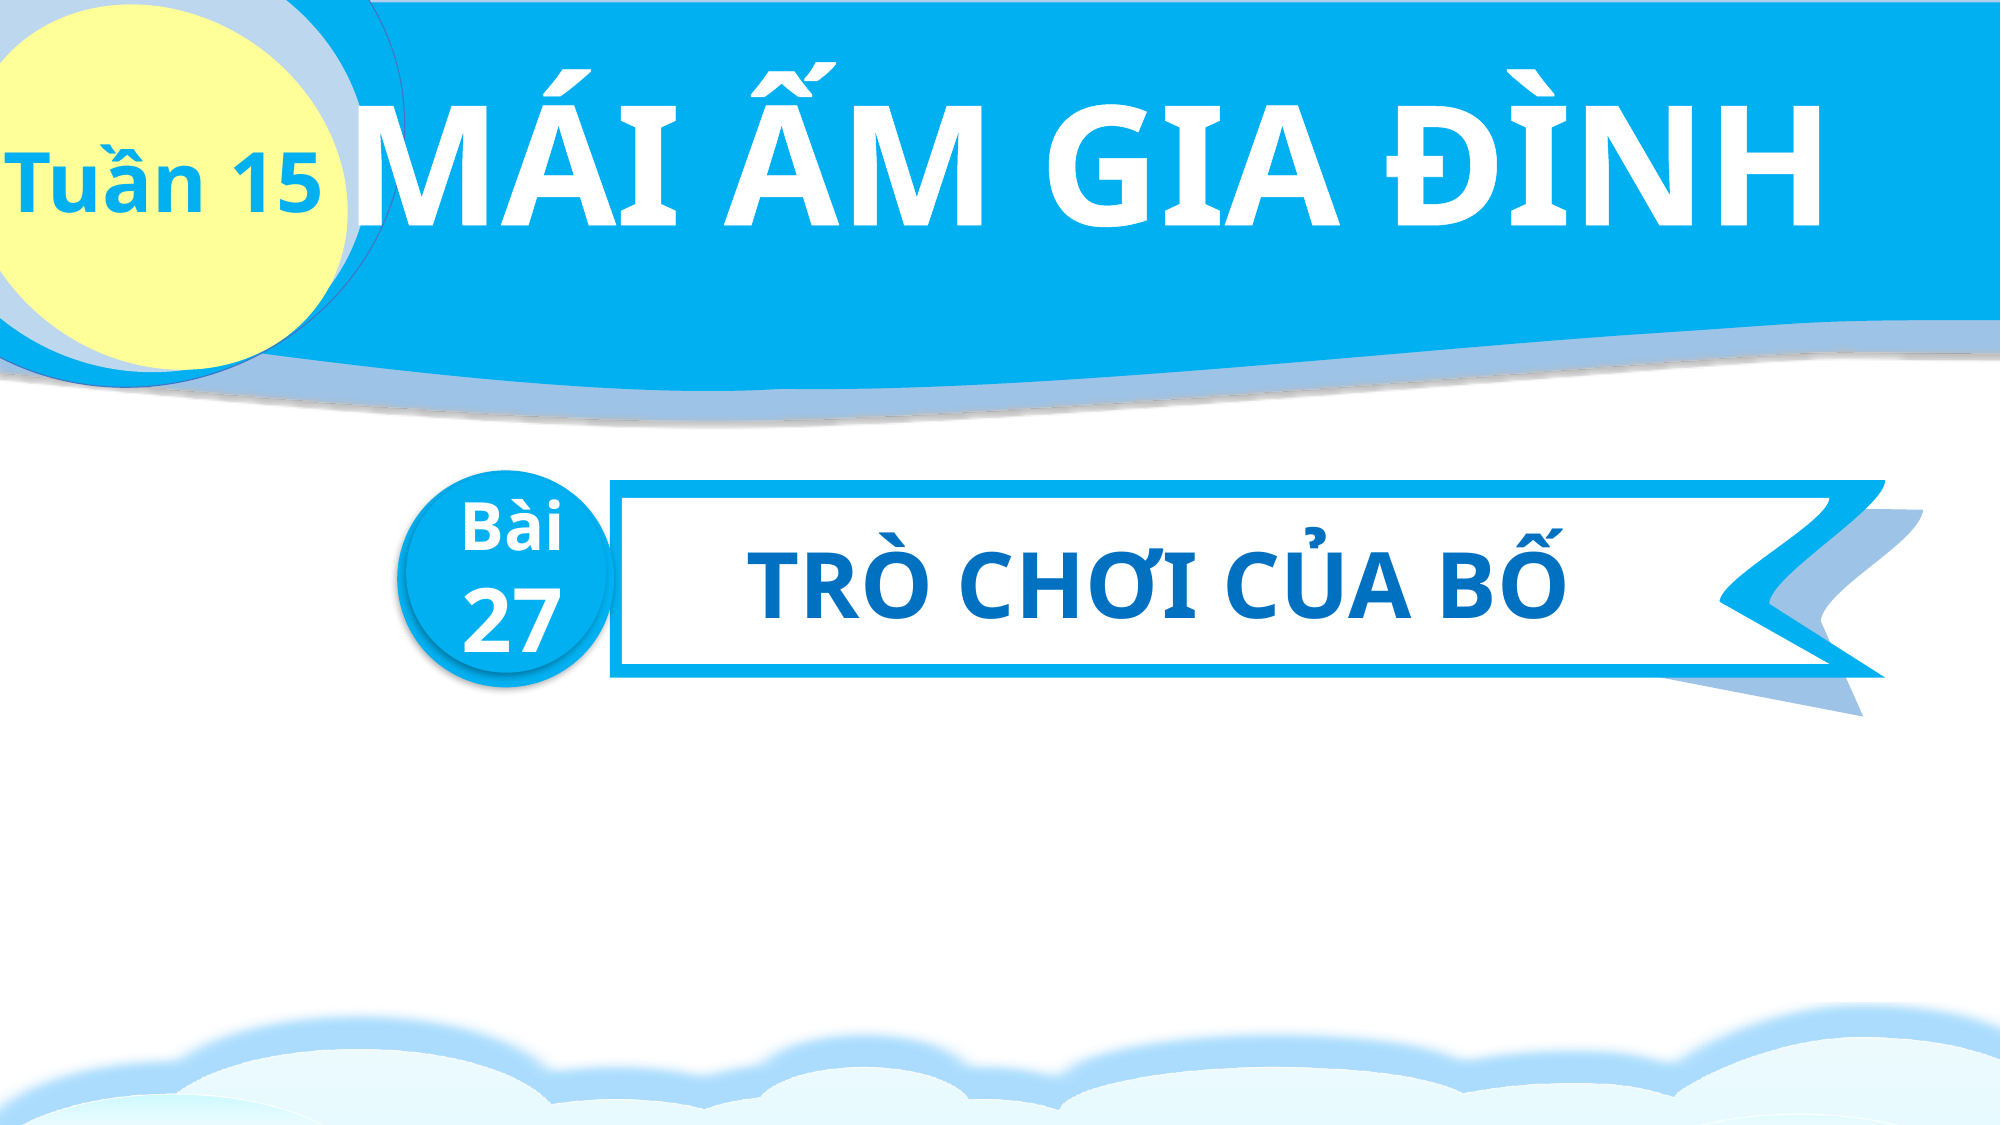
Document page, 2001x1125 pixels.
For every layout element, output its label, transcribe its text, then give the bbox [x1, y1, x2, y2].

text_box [609, 480, 1913, 694]
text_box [397, 470, 615, 688]
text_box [0, 0, 407, 386]
text_box [407, 2, 2000, 391]
picture [0, 1002, 2000, 1125]
text_box MÁI ẤM GIA ĐÌNH [407, 48, 1873, 269]
text_box [197, 321, 2000, 417]
